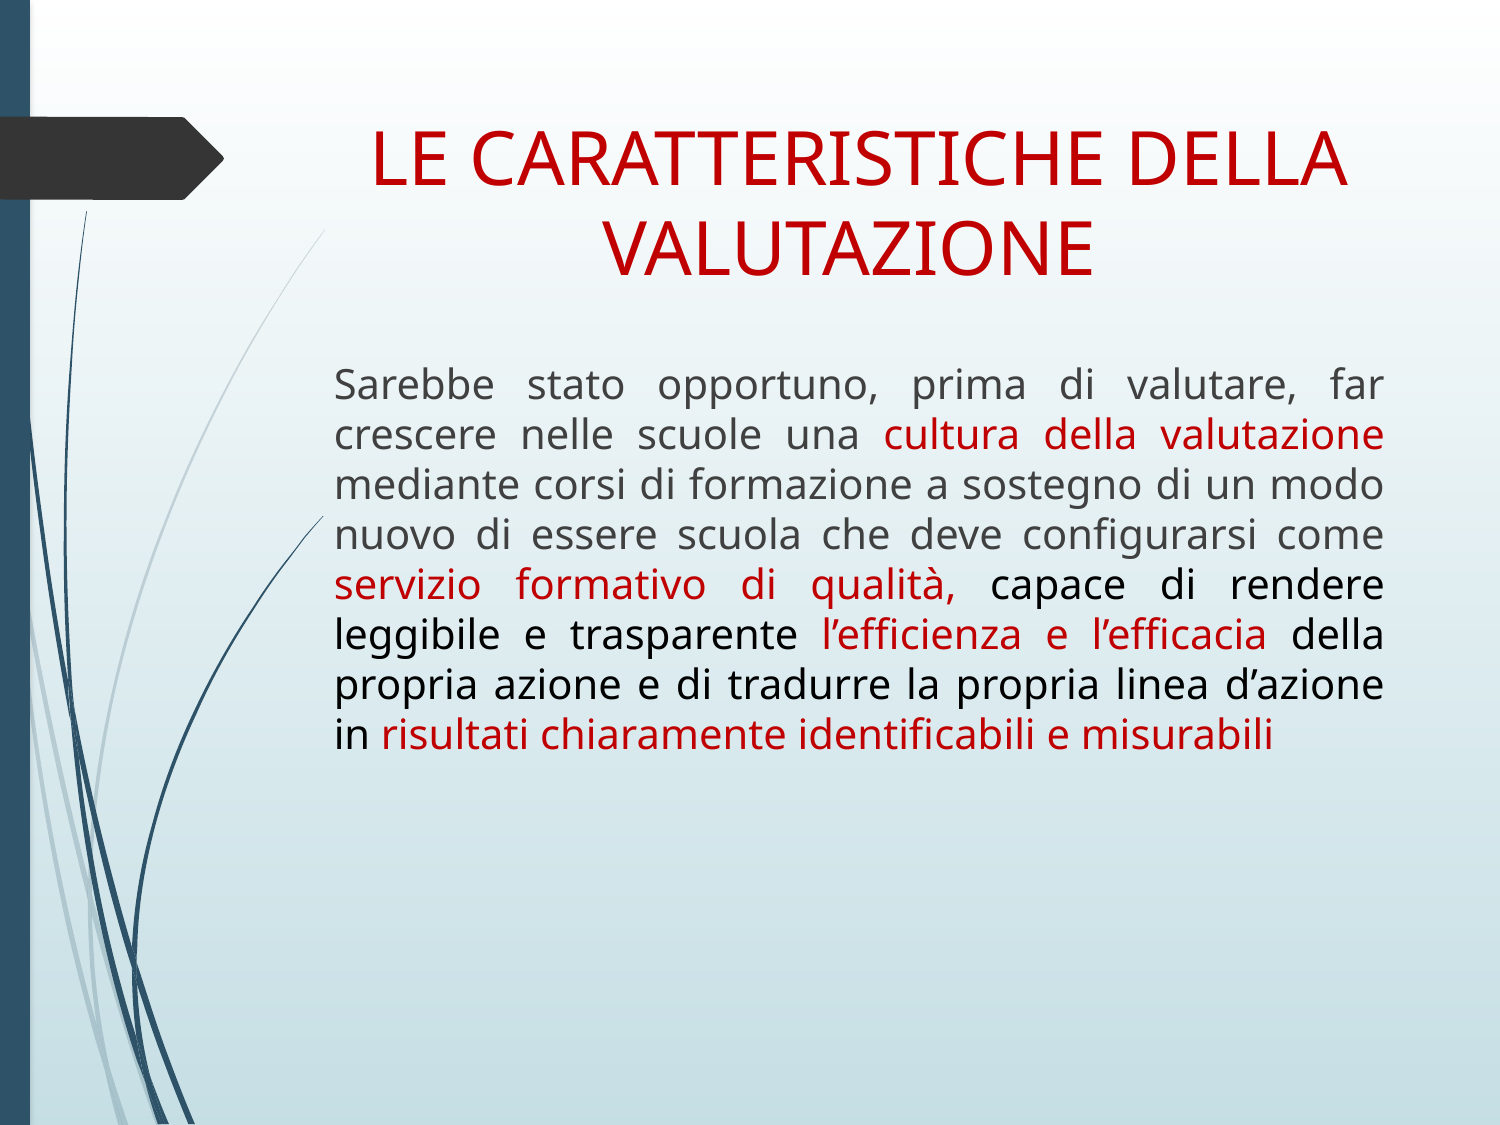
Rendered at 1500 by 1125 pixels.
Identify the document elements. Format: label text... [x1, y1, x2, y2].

list Sarebbe stato opportuno, prima di valutare, far crescere nelle scuole una cultura della valutazione mediante corsi di formazione a sostegno di un modo nuovo di essere scuola che deve configurarsi come servizio formativo di qualità, capace di rendere leggibile e trasparente l’efficienza e l’efficacia della propria azione e di tradurre la propria linea d’azione in risultati chiaramente identificabili e misurabili [318, 350, 1400, 970]
title LE CARATTERISTICHE DELLA VALUTAZIONE [319, 102, 1400, 313]
